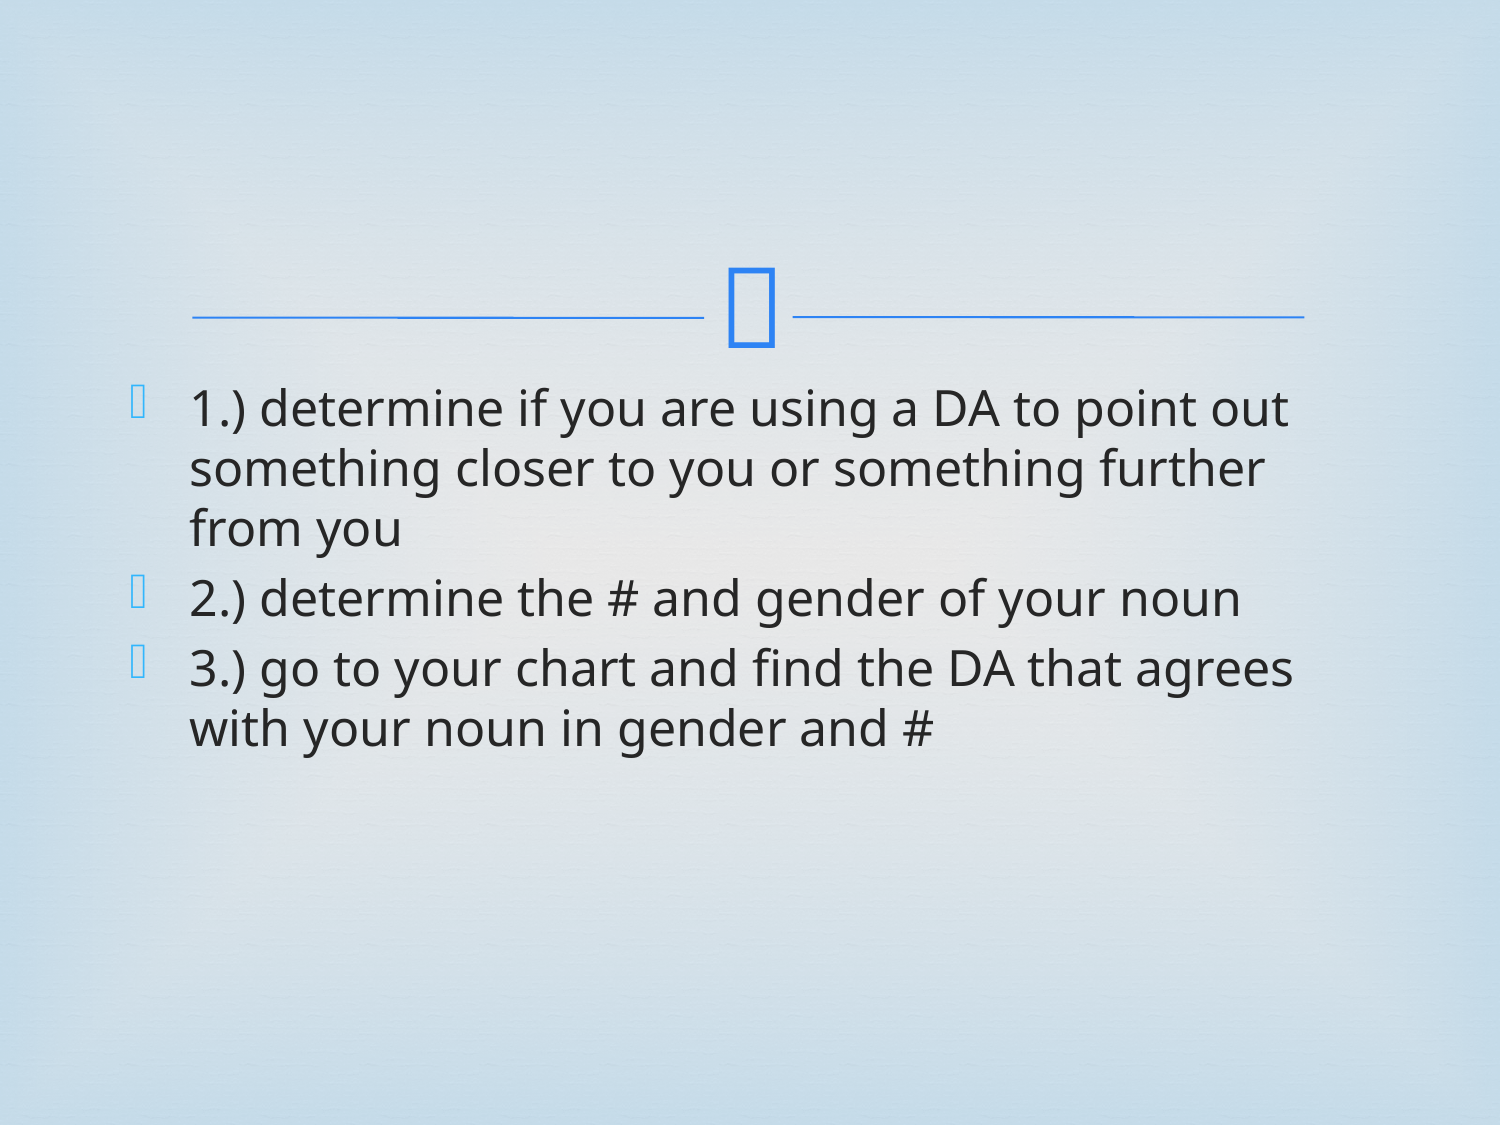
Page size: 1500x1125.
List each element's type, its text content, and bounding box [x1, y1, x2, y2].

list 1.) determine if you are using a DA to point out something closer to you or something further from you 2.) determine the # and gender of your noun 3.) go to your chart and find the DA that agrees with your noun in gender and # [114, 368, 1386, 1005]
